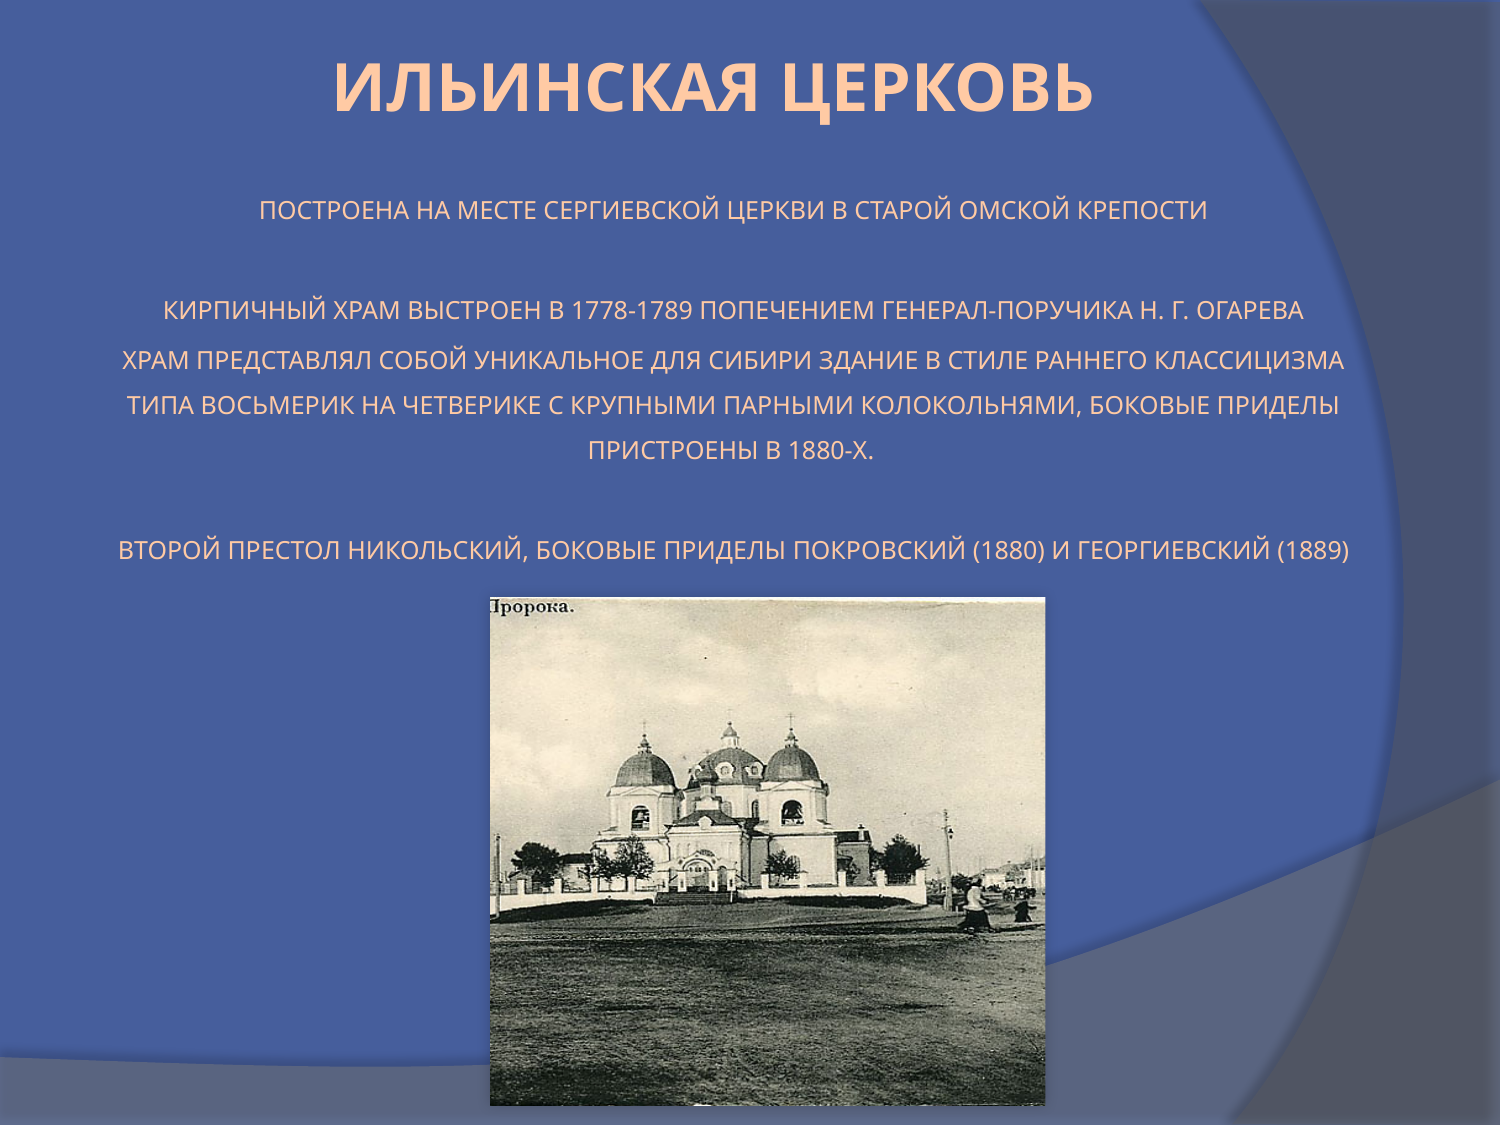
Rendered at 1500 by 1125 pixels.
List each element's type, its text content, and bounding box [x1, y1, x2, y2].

list Построена на месте Сергиевской церкви в старой омской крепости Кирпичный храм выстроен в 1778-1789 попечением генерал-поручика Н. Г. Огарева Храм Представлял собой уникальное для Сибири здание в стиле раннего классицизма типа восьмерик на четверике с крупными парными колокольнями, боковые приделы пристроены в 1880-х. Второй престол Никольский, боковые приделы Покровский (1880) и Георгиевский (1889) [75, 172, 1388, 1005]
title Ильинская церковь [75, 0, 1353, 172]
picture [489, 597, 1046, 1107]
